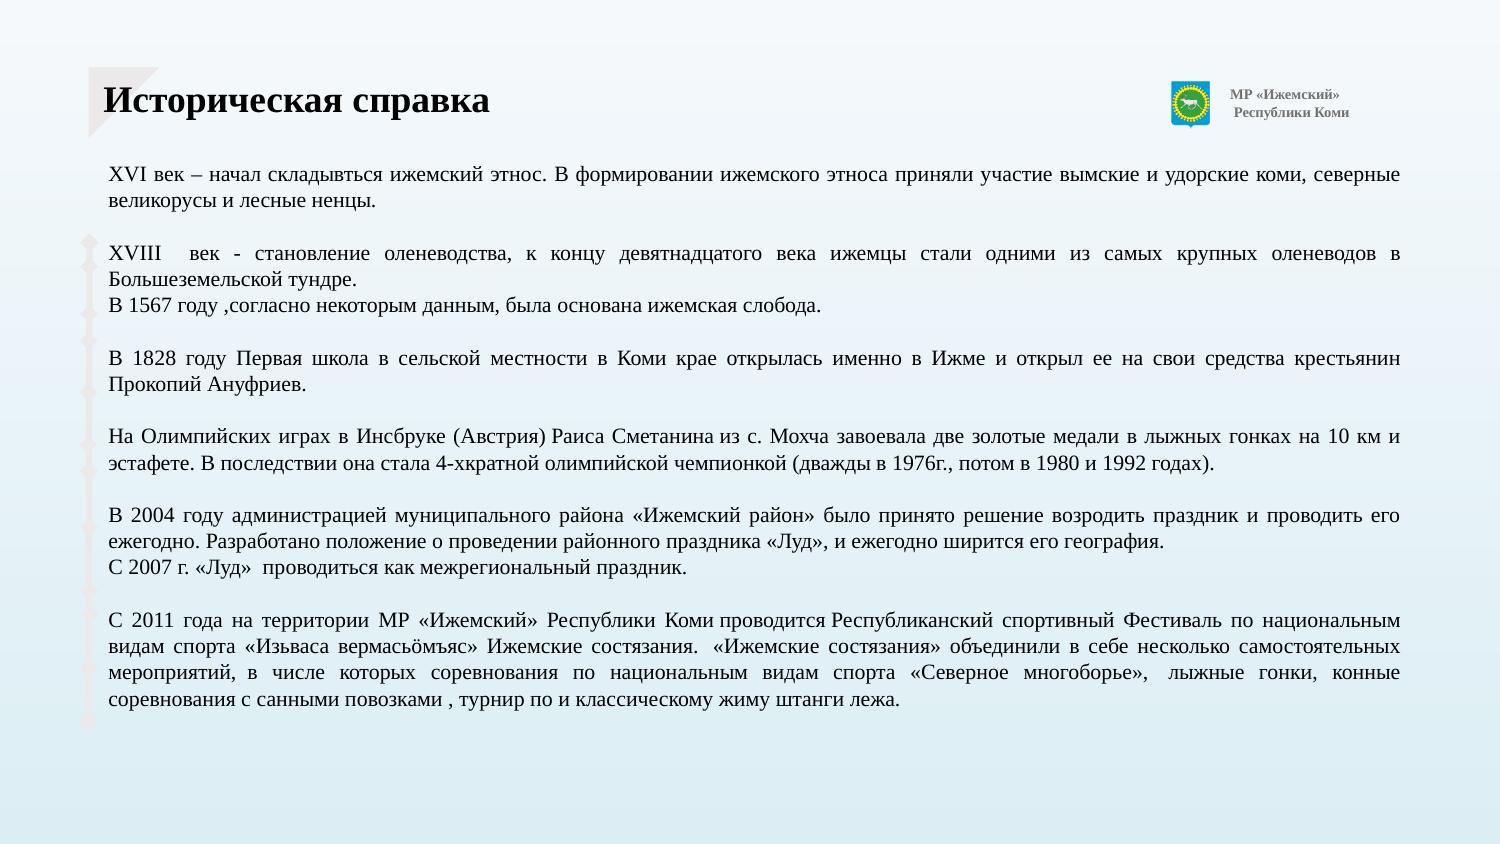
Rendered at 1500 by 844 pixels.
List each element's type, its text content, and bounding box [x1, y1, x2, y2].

text_box [77, 438, 83, 452]
text_box [94, 339, 1219, 480]
text_box [78, 662, 83, 674]
text_box [94, 307, 100, 321]
text_box МР «Ижемский» Республики Коми [1215, 77, 1441, 128]
text_box Историческая справка [88, 67, 845, 128]
text_box [78, 585, 83, 597]
text_box [94, 606, 101, 622]
picture [1171, 124, 1210, 130]
text_box XVI век – начал складывться ижемский этнос. В формировании ижемского этноса приняли участие вымские и удорские коми, северные великорусы и лесные ненцы. ХVIII век - становление оленеводства, к концу девятнадцатого века ижемцы стали одними из самых крупных оленеводов в Большеземельской тундре. В 1567 году ,согласно некоторым данным, была основана ижемская слобода. В 1828 году Первая школа в сельской местности в Коми крае открылась именно в Ижме и открыл ее на свои средства крестьянин Прокопий Ануфриев. На Олимпийских играх в Инсбруке (Австрия) Раиса Сметанина из с. Мохча завоевала две золотые медали в лыжных гонках на 10 км и эстафете. В последствии она стала 4-хкратной олимпийской чемпионкой (дважды в 1976г., потом в 1980 и 1992 годах). В 2004 году администрацией муниципального района «Ижемский район» было принято решение возродить праздник и проводить его ежегодно. Разработано положение о проведении районного праздника «Луд», и ежегодно ширится его география. С 2007 г. «Луд» проводиться как межрегиональный праздник. С 2011 года на территории МР «Ижемский» Республики Коми проводится Республиканский спортивный Фестиваль по национальным видам спорта «Изьваса вермасьöмъяс» Ижемские состязания. «Ижемские состязания» объединили в себе несколько самостоятельных мероприятий, в числе которых соревнования по национальным видам спорта «Северное многоборье», лыжные гонки, конные соревнования с санными повозками , турнир по и классическому жиму штанги лежа. [94, 152, 1418, 718]
text_box [77, 386, 83, 399]
text_box [94, 480, 1301, 571]
text_box [78, 308, 83, 320]
text_box [78, 465, 83, 477]
text_box [94, 660, 101, 676]
text_box [77, 334, 83, 347]
text_box [78, 522, 83, 533]
text_box [78, 608, 83, 620]
text_box [58, 128, 1218, 432]
text_box [94, 583, 101, 598]
picture [1174, 86, 1210, 120]
